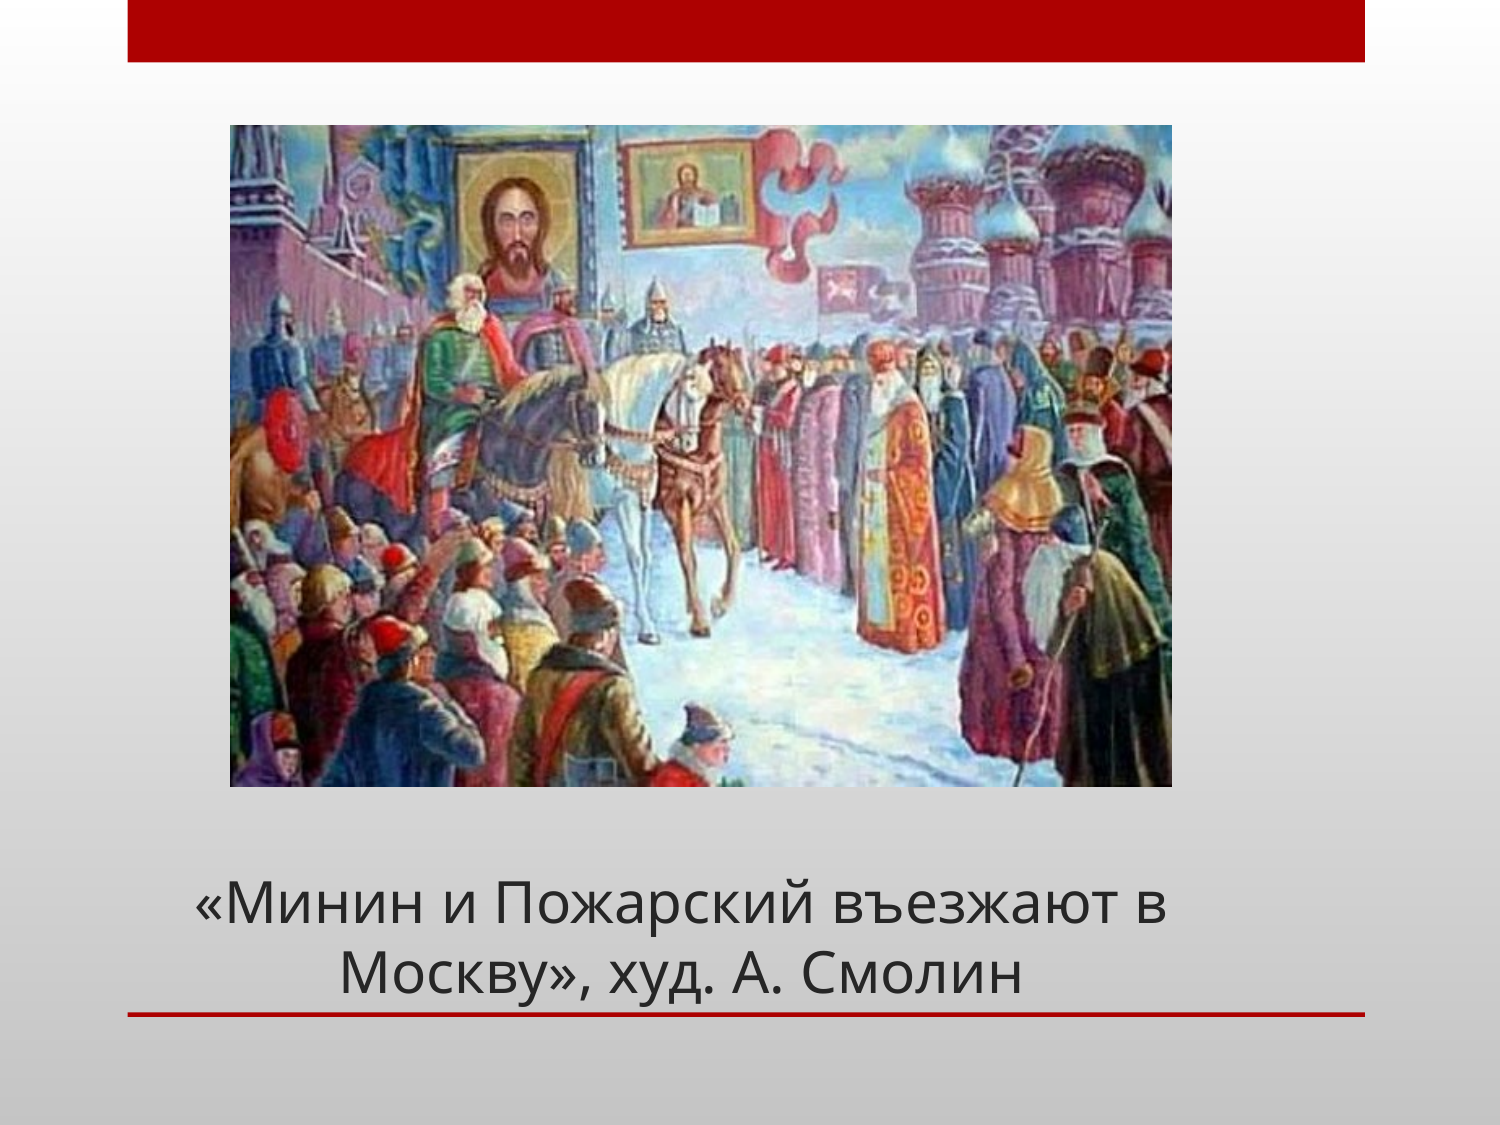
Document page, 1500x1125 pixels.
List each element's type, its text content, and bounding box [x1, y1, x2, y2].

title «Минин и Пожарский въезжают в Москву», худ. А. Смолин [125, 101, 1238, 1013]
picture [229, 125, 1173, 788]
